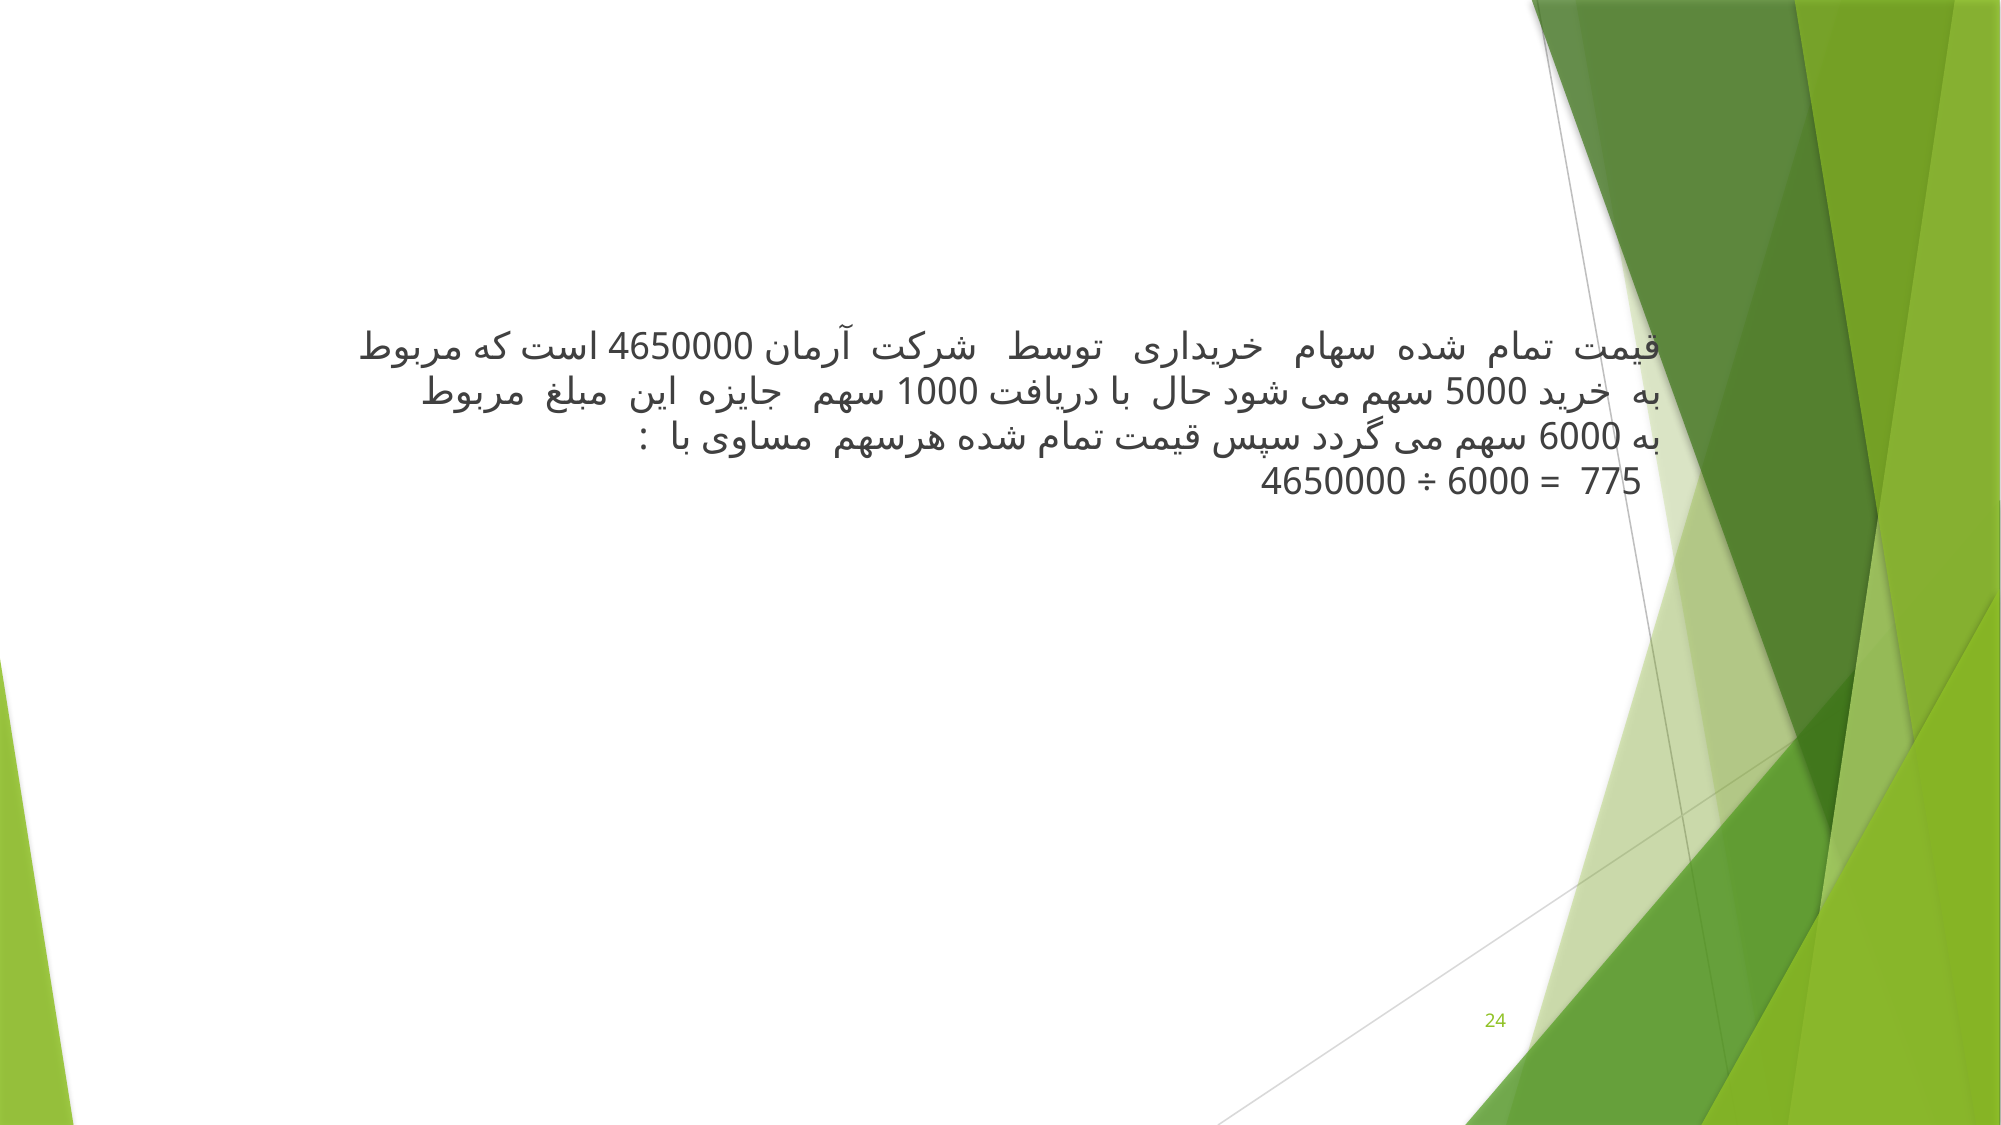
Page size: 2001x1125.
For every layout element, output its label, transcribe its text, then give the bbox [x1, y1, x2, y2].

list قيمت تمام شده سهام خریداری توسط شرکت آرمان 4650000 است که مربوط به خريد 5000 سهم می شود حال با دريافت 1000 سهم جايزه اين مبلغ مربوط به 6000 سهم می گردد سپس قيمت تمام شده هرسهم مساوی با : 775 = 6000 ÷ 4650000 [326, 314, 1677, 835]
slide_number 24 [1409, 991, 1522, 1051]
